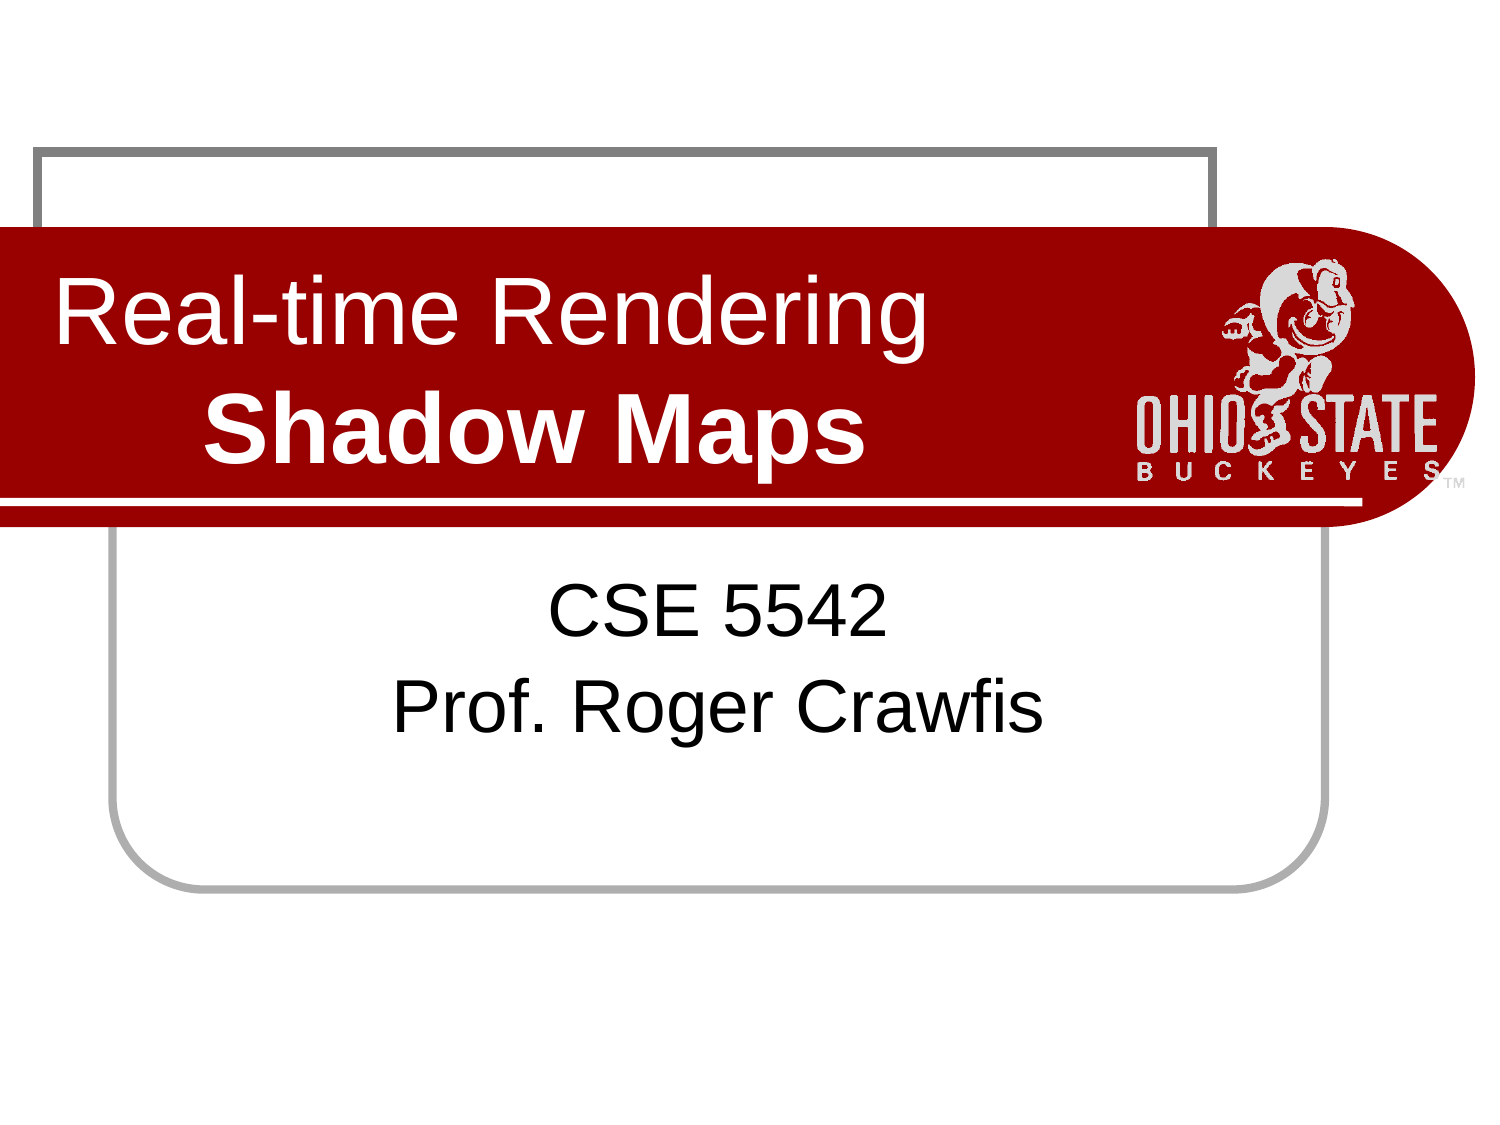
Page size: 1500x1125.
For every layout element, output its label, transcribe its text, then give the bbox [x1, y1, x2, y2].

title Real-time Rendering Shadow Maps [37, 233, 1363, 499]
subtitle CSE 5542 Prof. Roger Crawfis [174, 564, 1263, 840]
